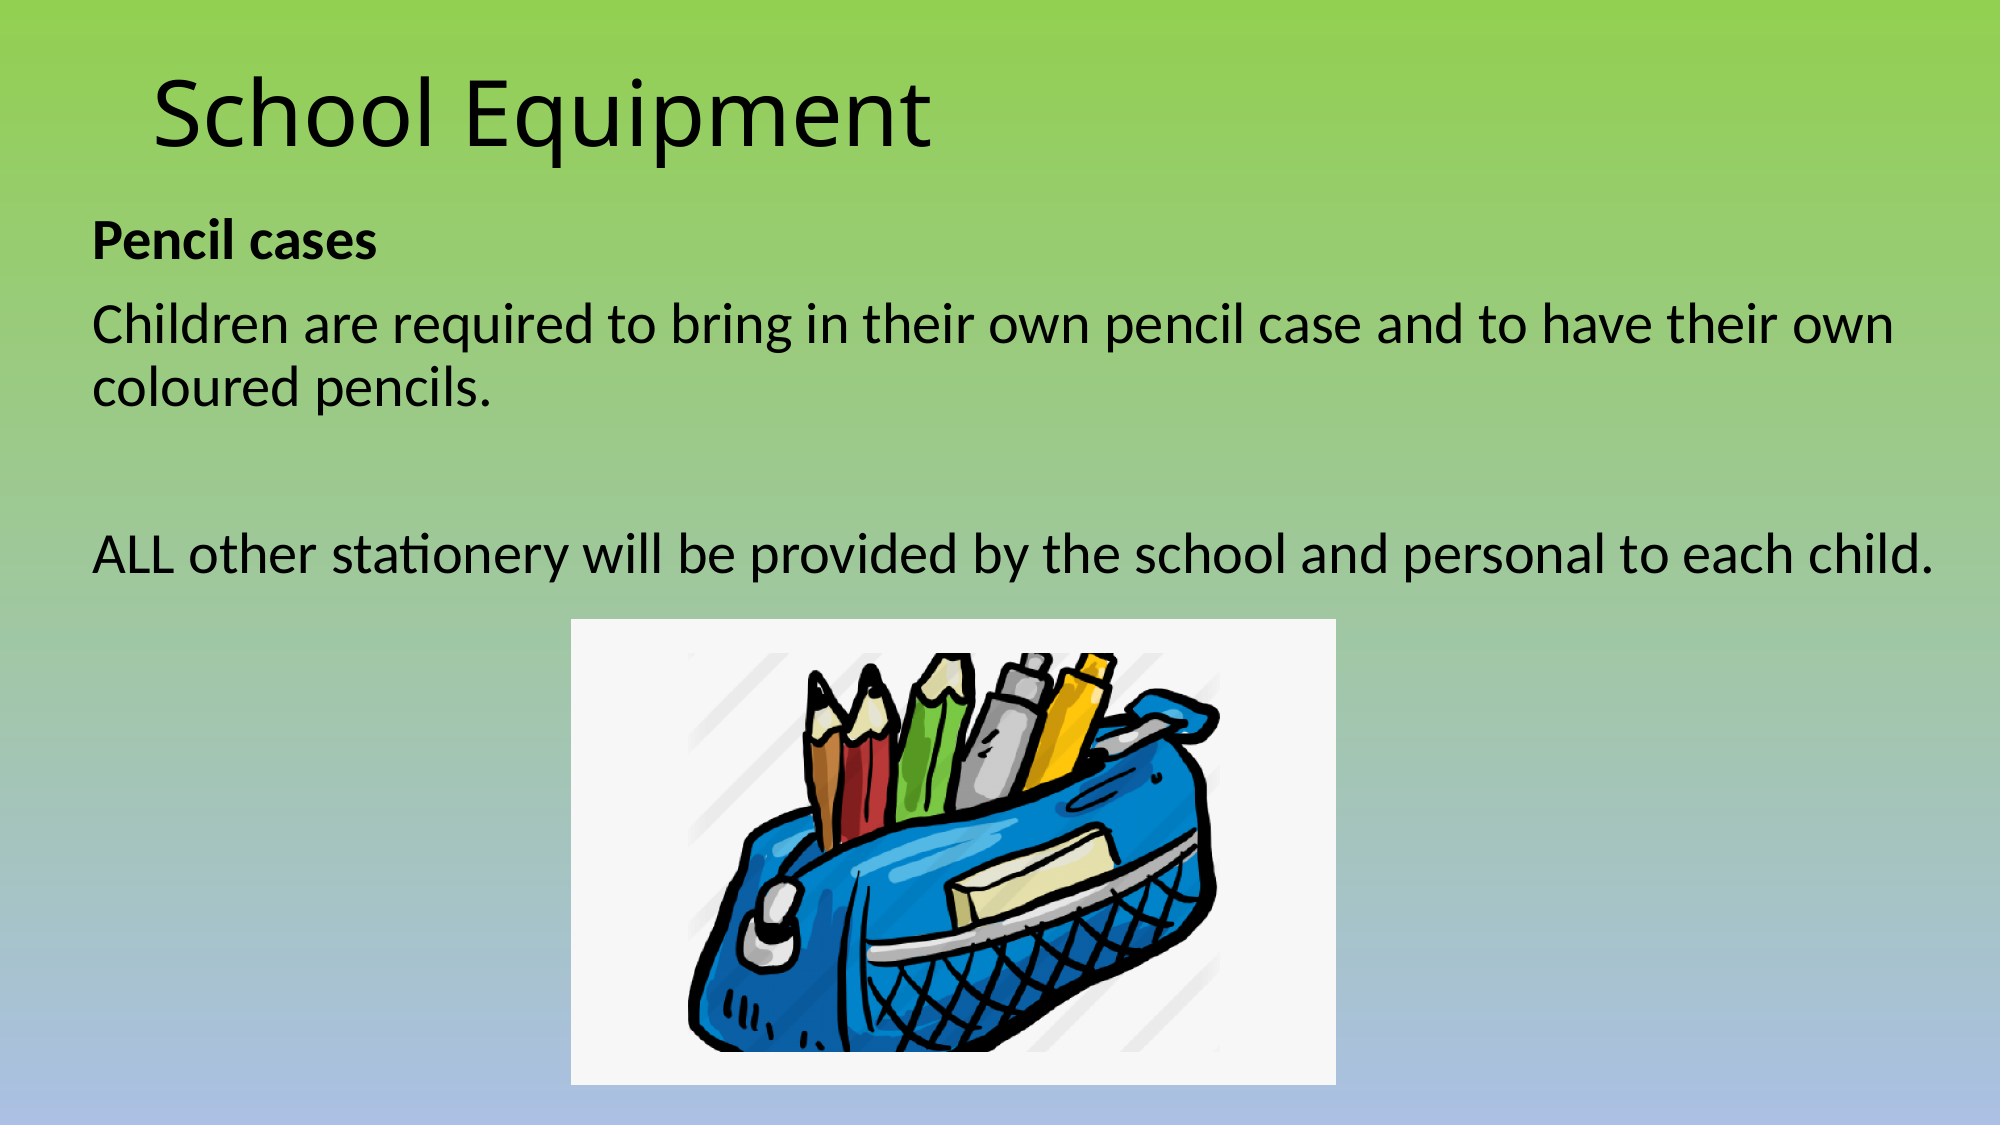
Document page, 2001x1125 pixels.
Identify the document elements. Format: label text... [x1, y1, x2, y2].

text_box Pencil cases Children are required to bring in their own pencil case and to have their own coloured pencils. ALL other stationery will be provided by the school and personal to each child. [77, 202, 1966, 1037]
picture [571, 619, 1336, 1085]
text_box School Equipment [137, 59, 1863, 202]
